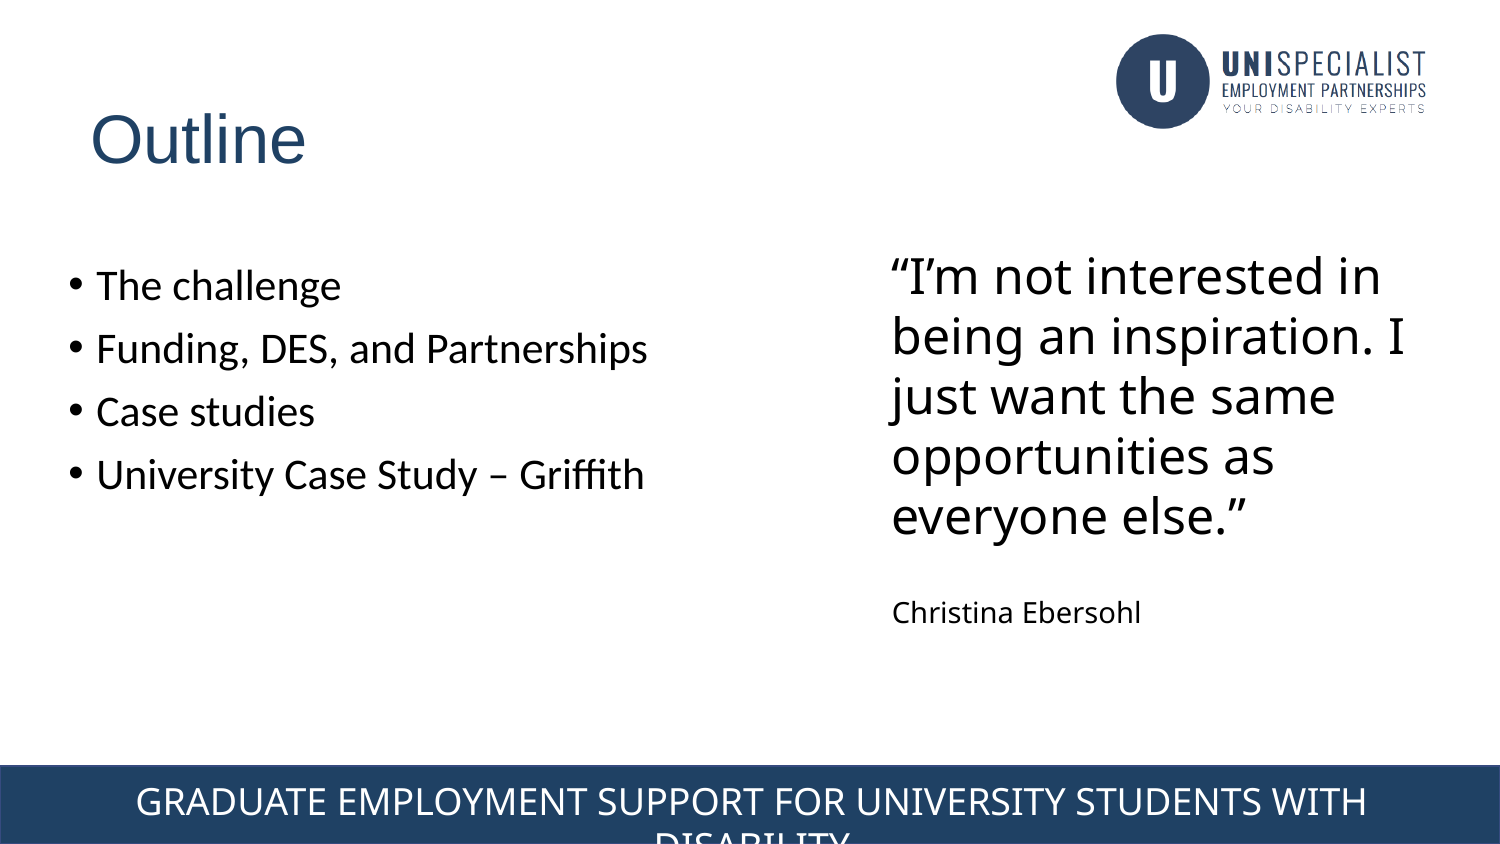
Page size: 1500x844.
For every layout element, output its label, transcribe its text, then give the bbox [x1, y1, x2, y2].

text_box “I’m not interested in being an inspiration. I just want the same opportunities as everyone else.” Christina Ebersohl [877, 237, 1497, 637]
picture [1058, 0, 1486, 162]
title Outline [75, 94, 878, 188]
list The challenge Funding, DES, and Partnerships Case studies University Case Study – Griffith [53, 255, 796, 665]
